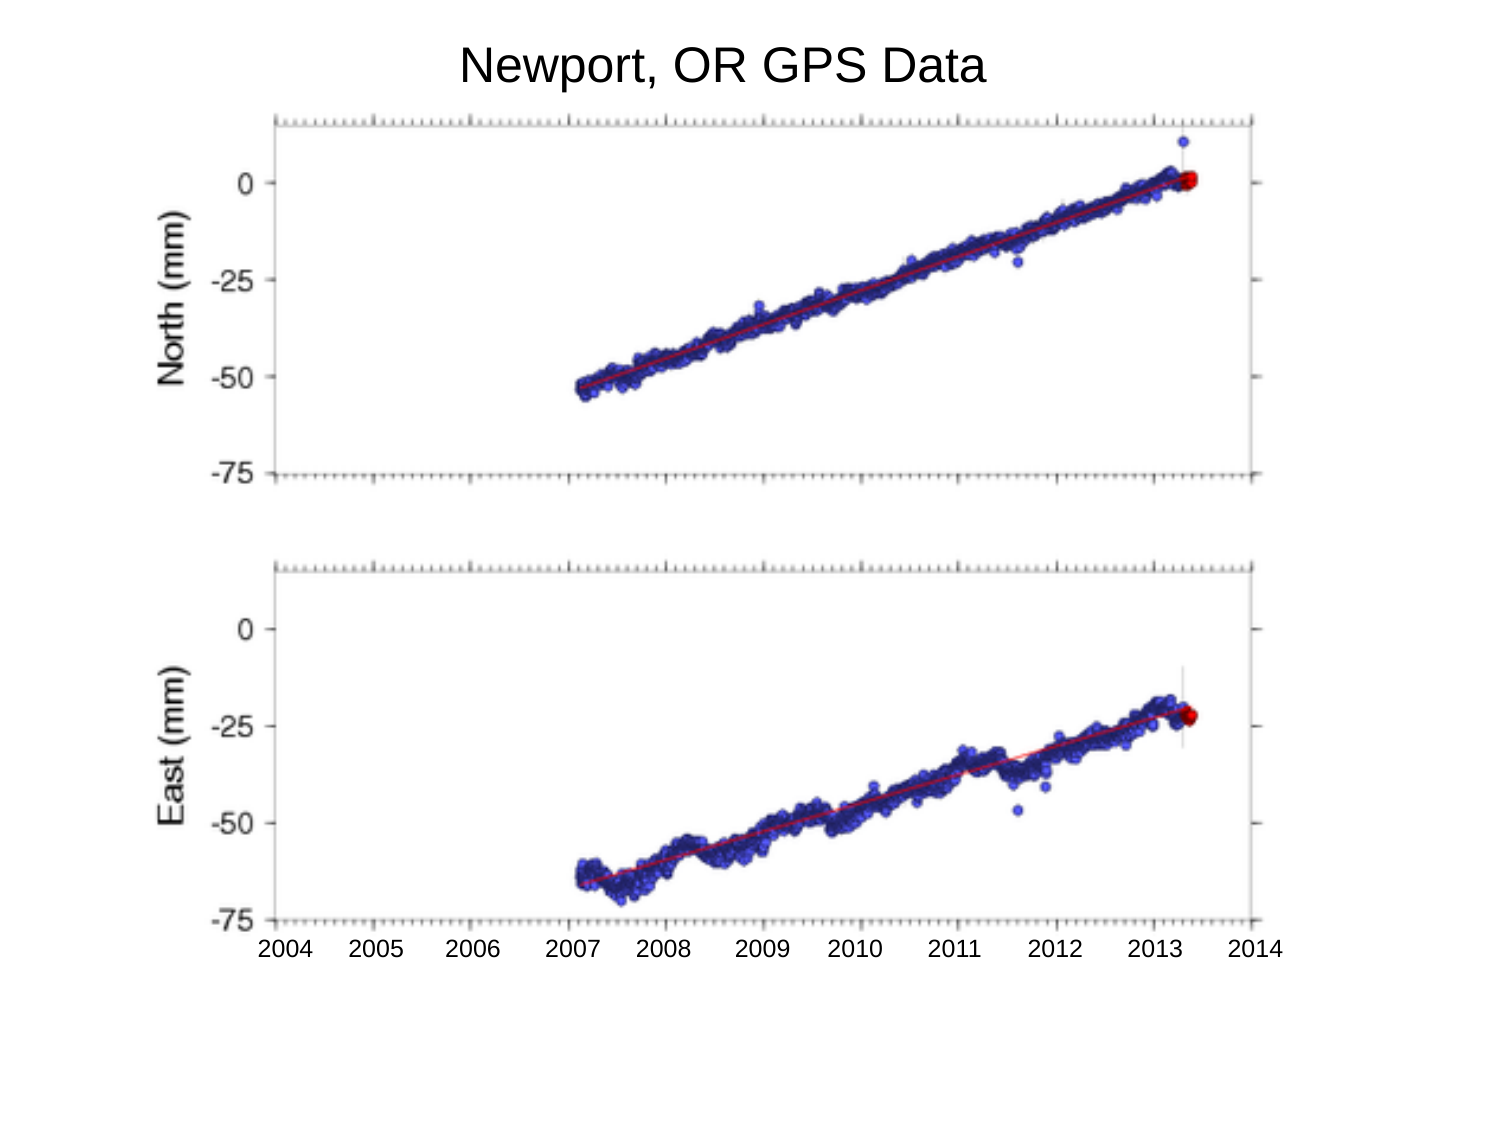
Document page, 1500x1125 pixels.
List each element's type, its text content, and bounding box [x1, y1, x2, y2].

text_box Newport, OR GPS Data [444, 24, 1003, 95]
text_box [234, 924, 1300, 979]
picture [136, 96, 1322, 968]
